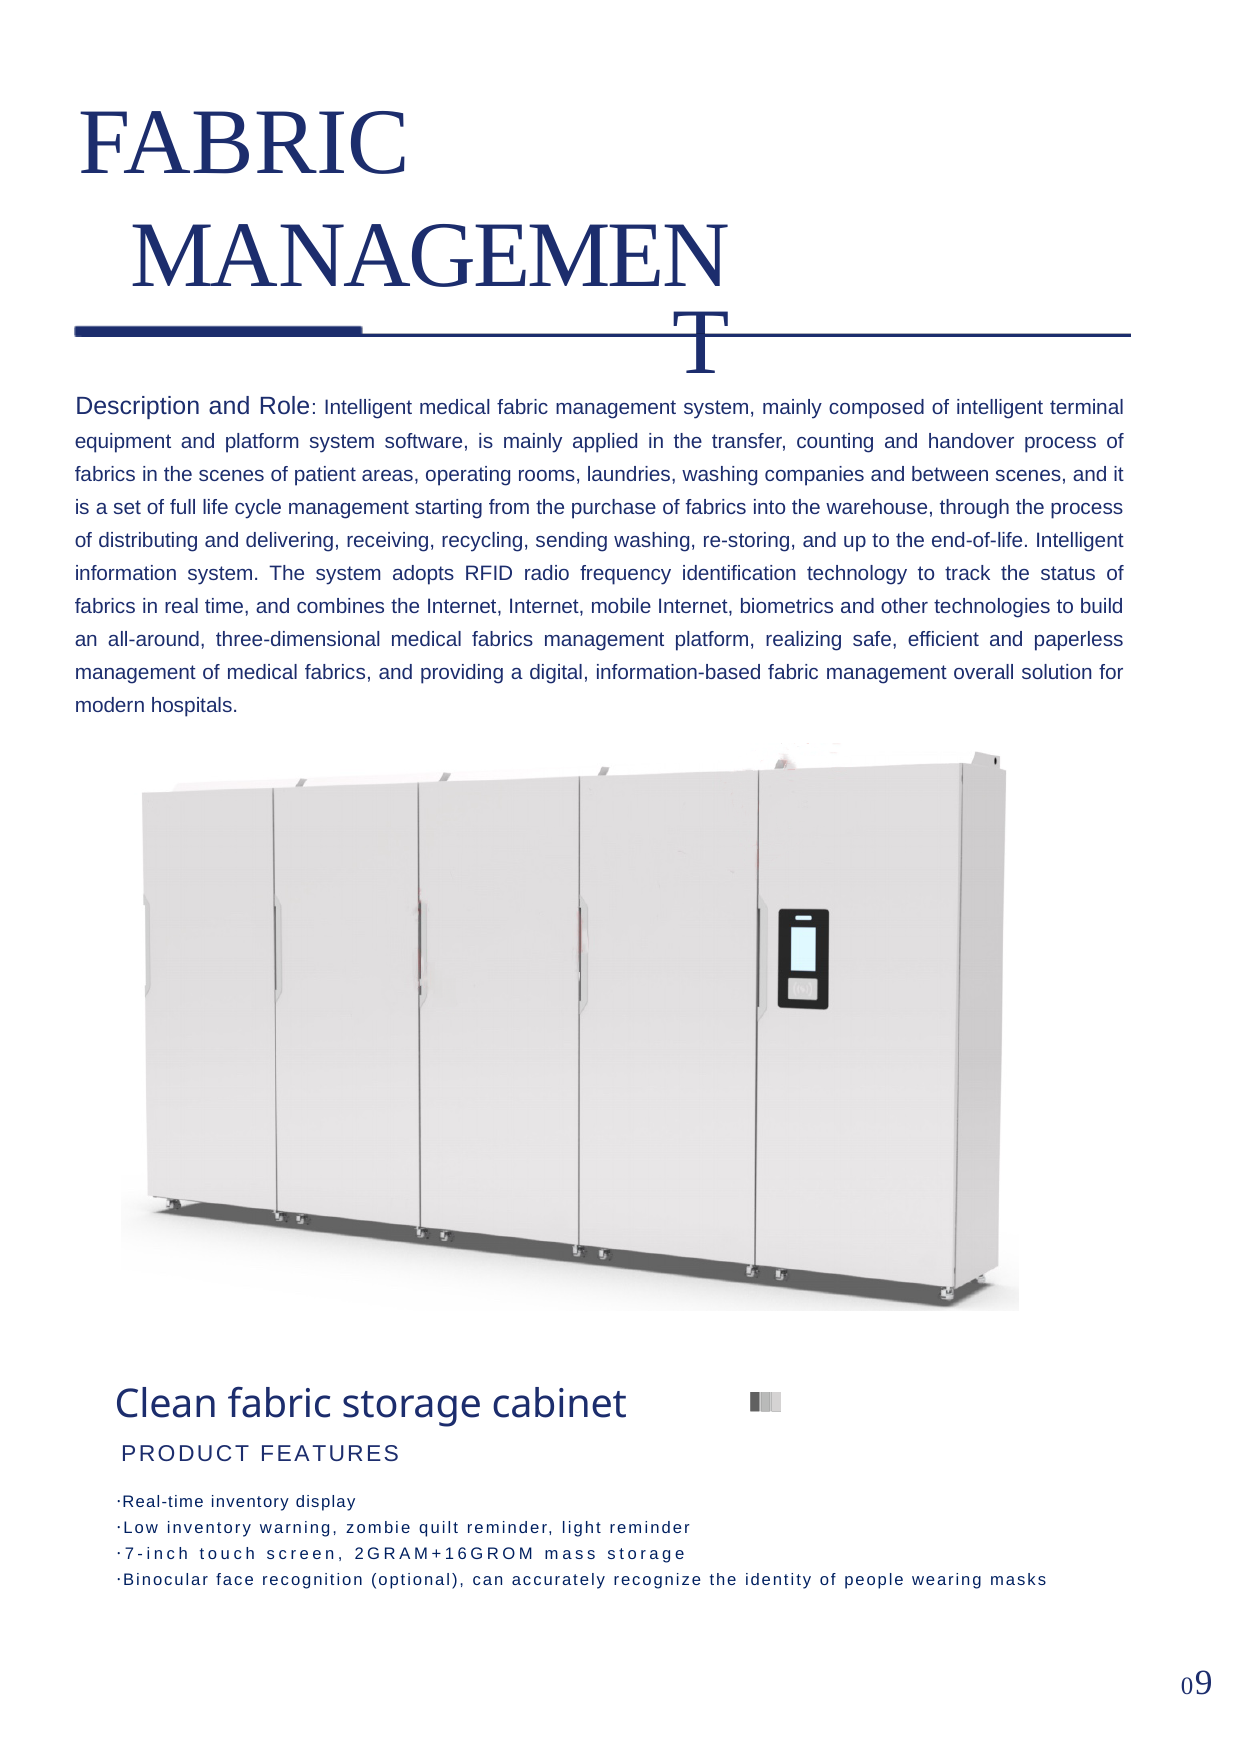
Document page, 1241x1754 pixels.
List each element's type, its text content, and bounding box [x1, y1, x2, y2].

picture [74, 325, 1131, 337]
text_box FABRIC MANAGEMENT [76, 99, 730, 306]
picture [121, 743, 1019, 1311]
picture [749, 1392, 781, 1413]
text_box 09 [1051, 1666, 1213, 1703]
text_box Clean fabric storage cabinet [114, 1362, 878, 1414]
text_box Description and Role: Intelligent medical fabric management system, mainly composed of intelligent terminal equipment and platform system software, is mainly applied in the transfer, counting and handover process of fabrics in the scenes of patient areas, operating rooms, laundries, washing companies and between scenes, and it is a set of full life cycle management starting from the purchase of fabrics into the warehouse, through the process of distributing and delivering, receiving, recycling, sending washing, re-storing, and up to the end-of-life. Intelligent information system. The system adopts RFID radio frequency identification technology to track the status of fabrics in real time, and combines the Internet, Internet, mobile Internet, biometrics and other technologies to build an all-around, three-dimensional medical fabrics management platform, realizing safe, efficient and paperless management of medical fabrics, and providing a digital, information-based fabric management overall solution for modern hospitals. [72, 378, 1124, 650]
text_box PRODUCT FEATURES ·Real-time inventory display ·Low inventory warning, zombie quilt reminder, light reminder ·7-inch touch screen, 2GRAM+16GROM mass storage ·Binocular face recognition (optional), can accurately recognize the identity of people wearing masks [114, 1438, 1241, 1591]
